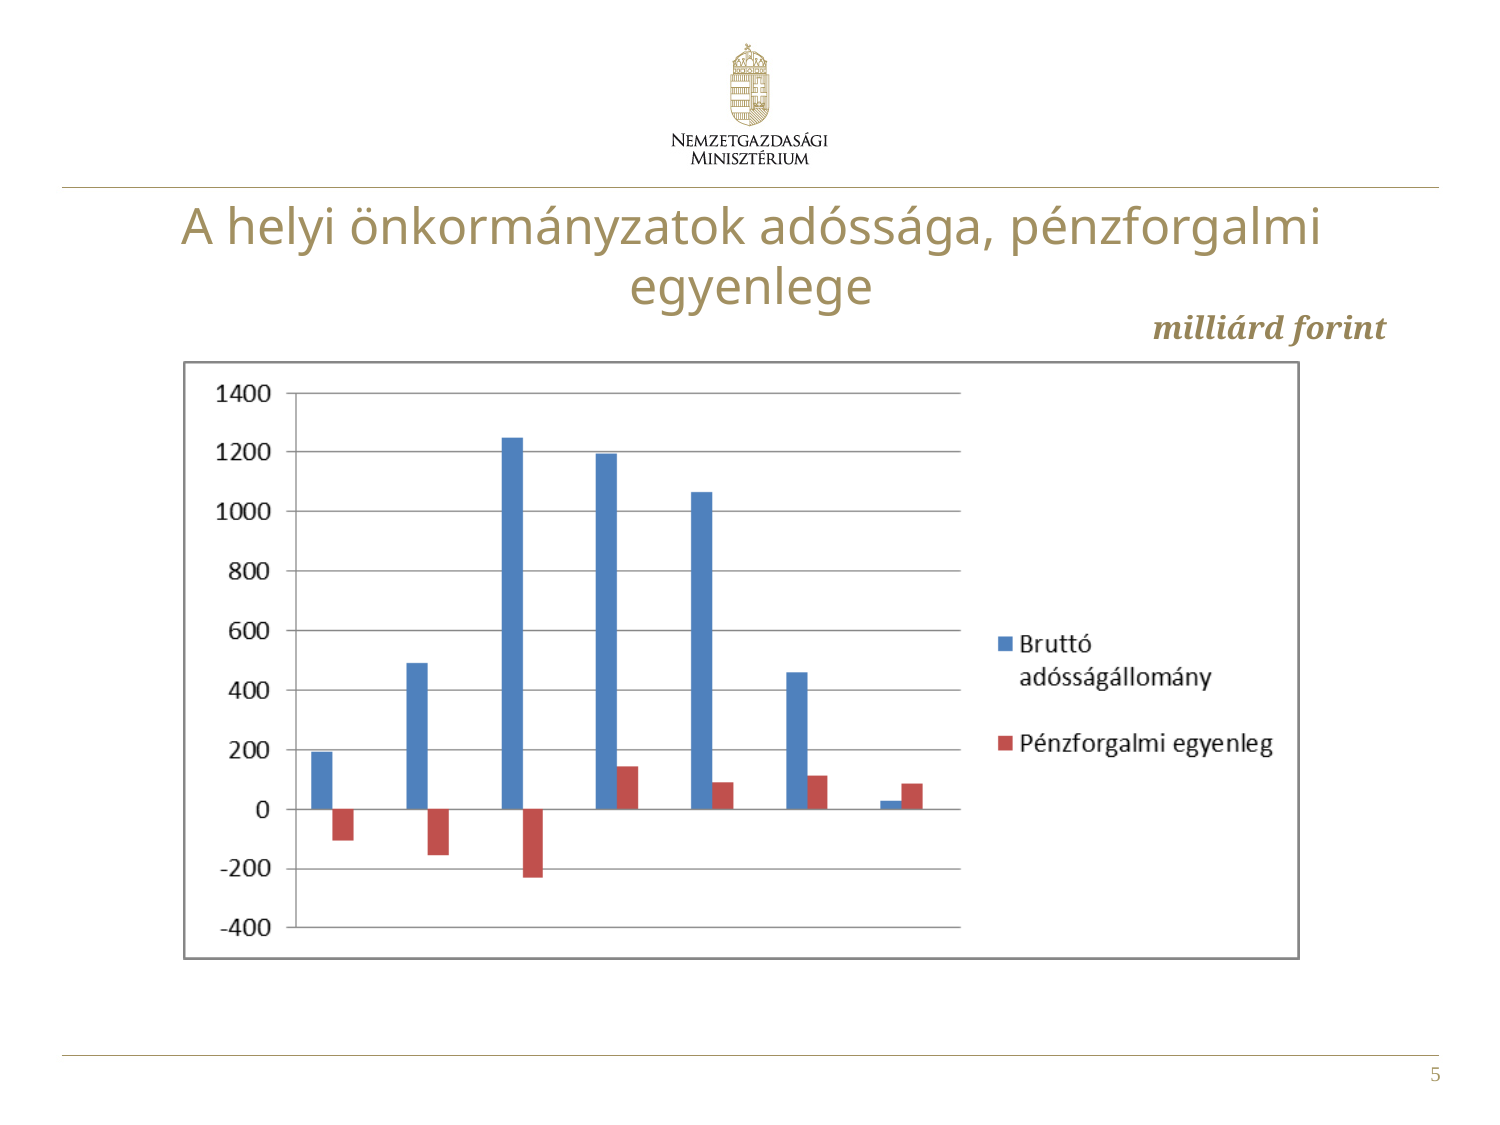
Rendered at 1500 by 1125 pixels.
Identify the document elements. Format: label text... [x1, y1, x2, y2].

picture [0, 2, 1500, 1123]
table_header milliárd forint [1152, 306, 1388, 348]
text_box A helyi önkormányzatok adóssága, pénzforgalmi egyenlege [76, 160, 1427, 349]
